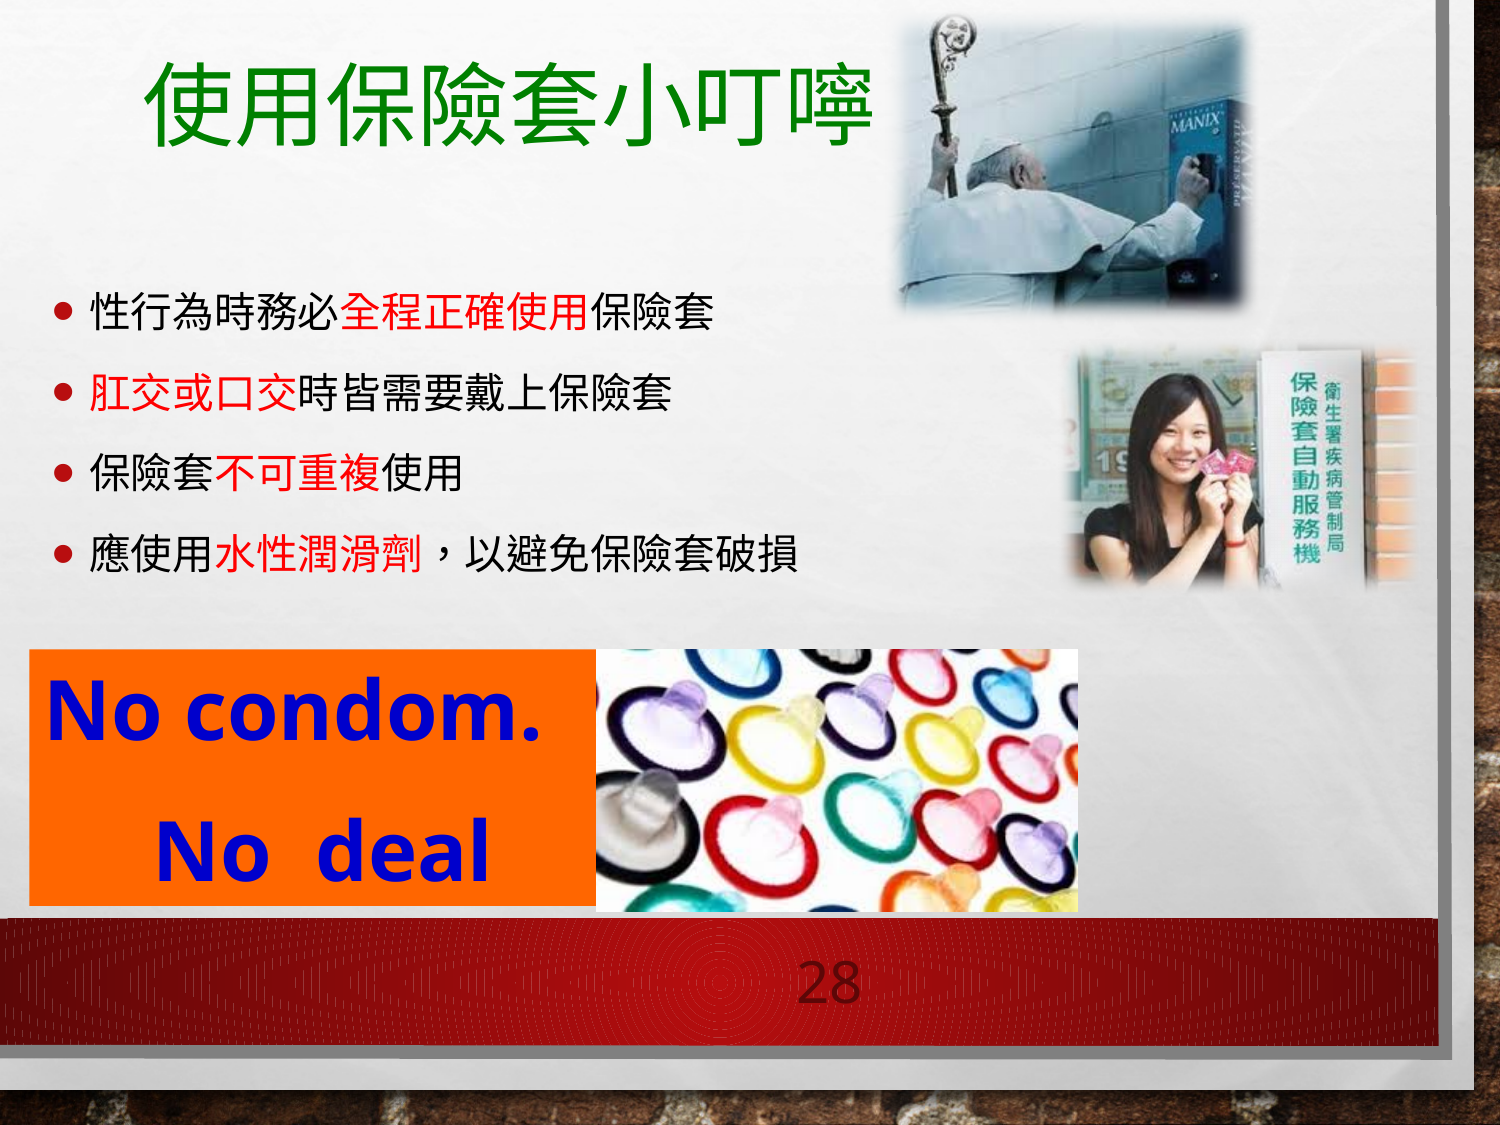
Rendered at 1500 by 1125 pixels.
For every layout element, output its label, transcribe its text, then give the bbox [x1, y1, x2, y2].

picture [1056, 338, 1426, 597]
picture [884, 7, 1260, 324]
list 性行為時務必全程正確使用保險套 肛交或口交時皆需要戴上保險套 保險套不可重複使用 應使用水性潤滑劑，以避免保險套破損 [36, 195, 1316, 739]
slide_number 28 [773, 944, 886, 1027]
title 使用保險套小叮嚀 [0, 15, 884, 205]
picture [596, 649, 1078, 913]
text_box No condom. No deal [29, 649, 596, 906]
picture [0, 0, 1500, 1125]
